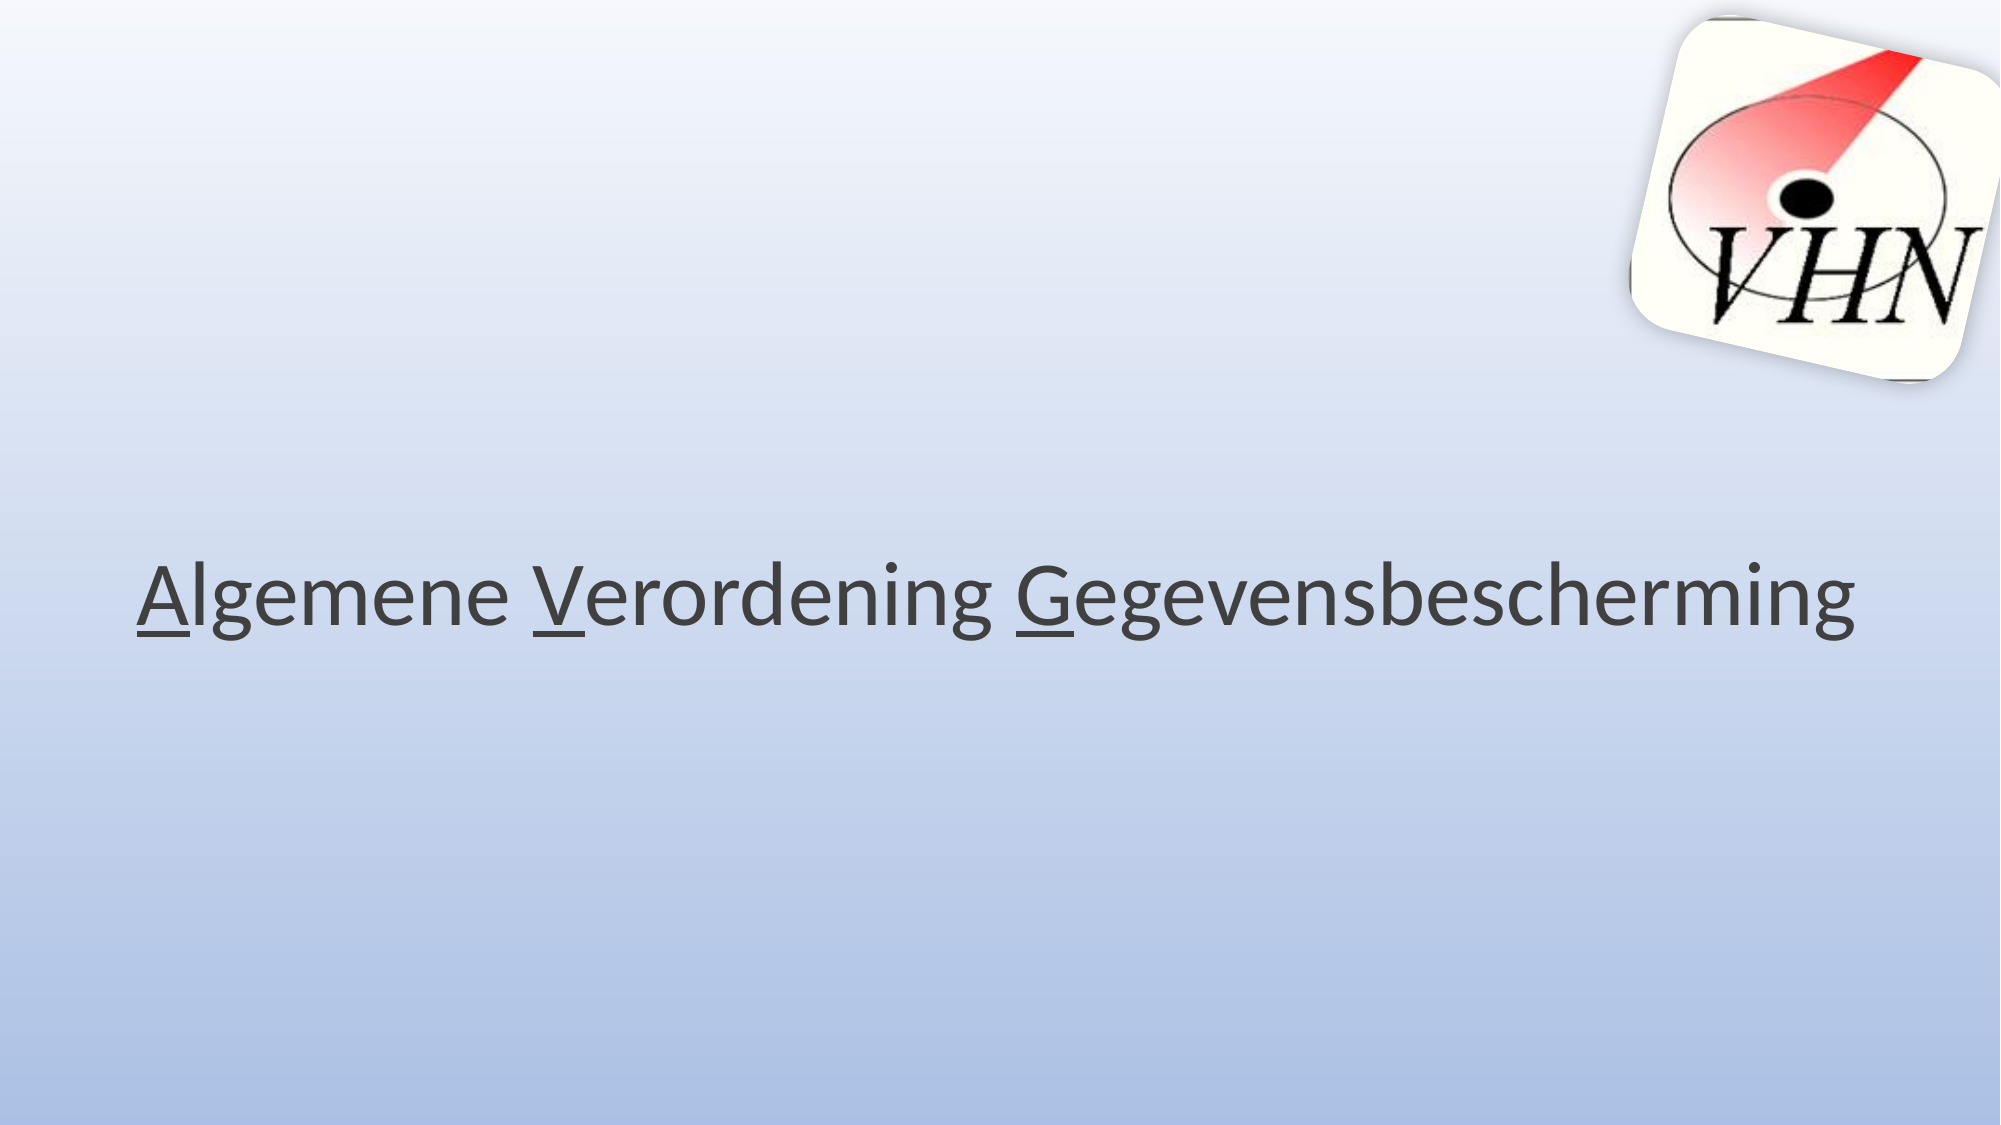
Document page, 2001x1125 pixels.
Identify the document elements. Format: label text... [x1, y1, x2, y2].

text_box Algemene Verordening Gegevensbescherming [121, 514, 1879, 664]
picture [1628, 15, 2001, 384]
